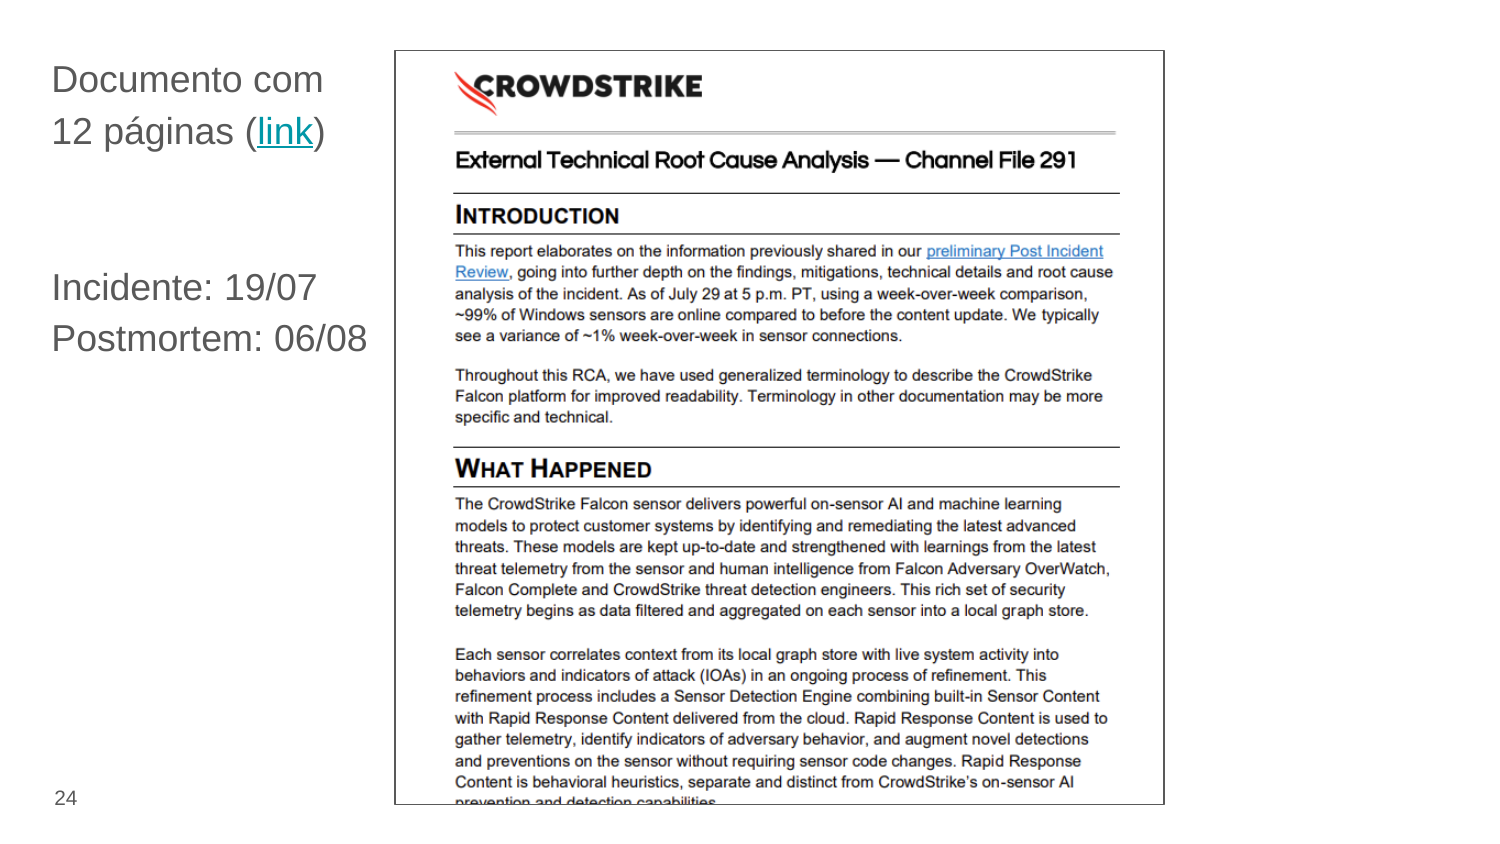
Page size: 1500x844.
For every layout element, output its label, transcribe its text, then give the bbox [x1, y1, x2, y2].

text_box Incidente: 19/07 Postmortem: 06/08 [36, 240, 390, 375]
slide_number ‹#› [2, 764, 93, 830]
text_box Documento com 12 páginas (link) [36, 33, 391, 167]
picture [395, 50, 1164, 804]
